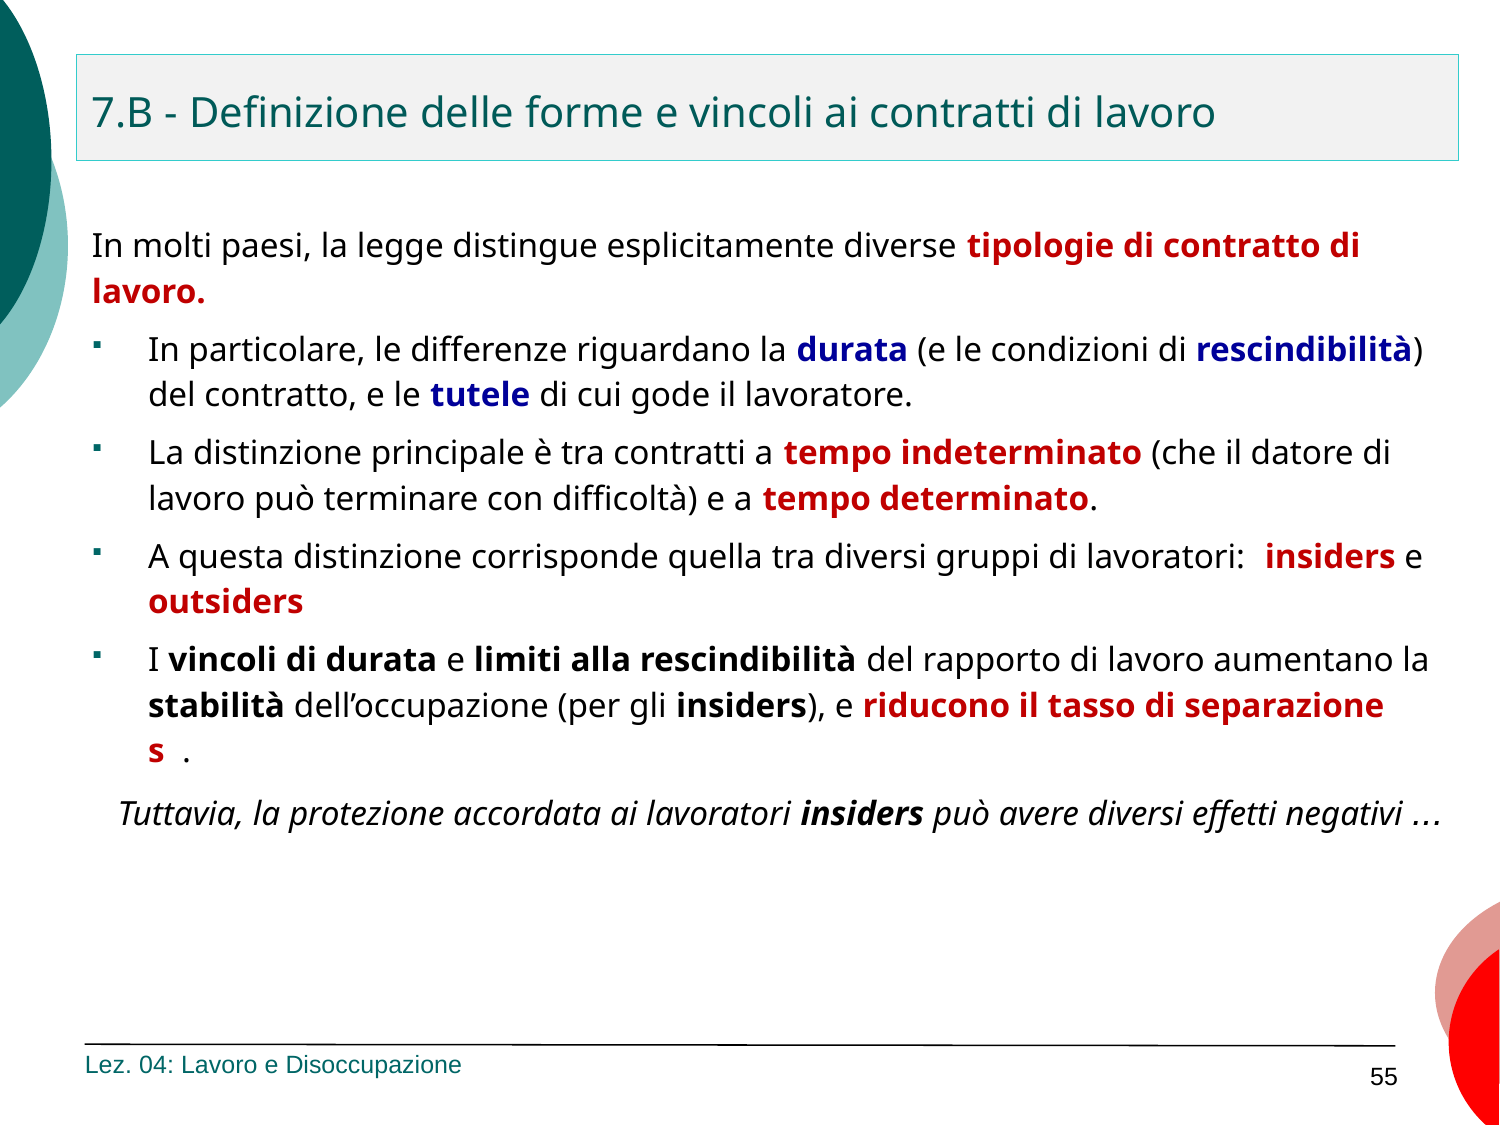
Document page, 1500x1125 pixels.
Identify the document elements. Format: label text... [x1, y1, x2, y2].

text_box 7.B - Definizione delle forme e vincoli ai contratti di lavoro [76, 54, 1459, 161]
list In molti paesi, la legge distingue esplicitamente diverse tipologie di contratto di lavoro. In particolare, le differenze riguardano la durata (e le condizioni di rescindibilità) del contratto, e le tutele di cui gode il lavoratore. La distinzione principale è tra contratti a tempo indeterminato (che il datore di lavoro può terminare con difficoltà) e a tempo determinato. A questa distinzione corrisponde quella tra diversi gruppi di lavoratori: insiders e outsiders I vincoli di durata e limiti alla rescindibilità del rapporto di lavoro aumentano la stabilità dell’occupazione (per gli insiders), e riducono il tasso di separazione s . Tuttavia, la protezione accordata ai lavoratori insiders può avere diversi effetti negativi ... [76, 211, 1459, 1086]
footer Lez. 04: Lavoro e Disoccupazione [69, 1036, 662, 1086]
